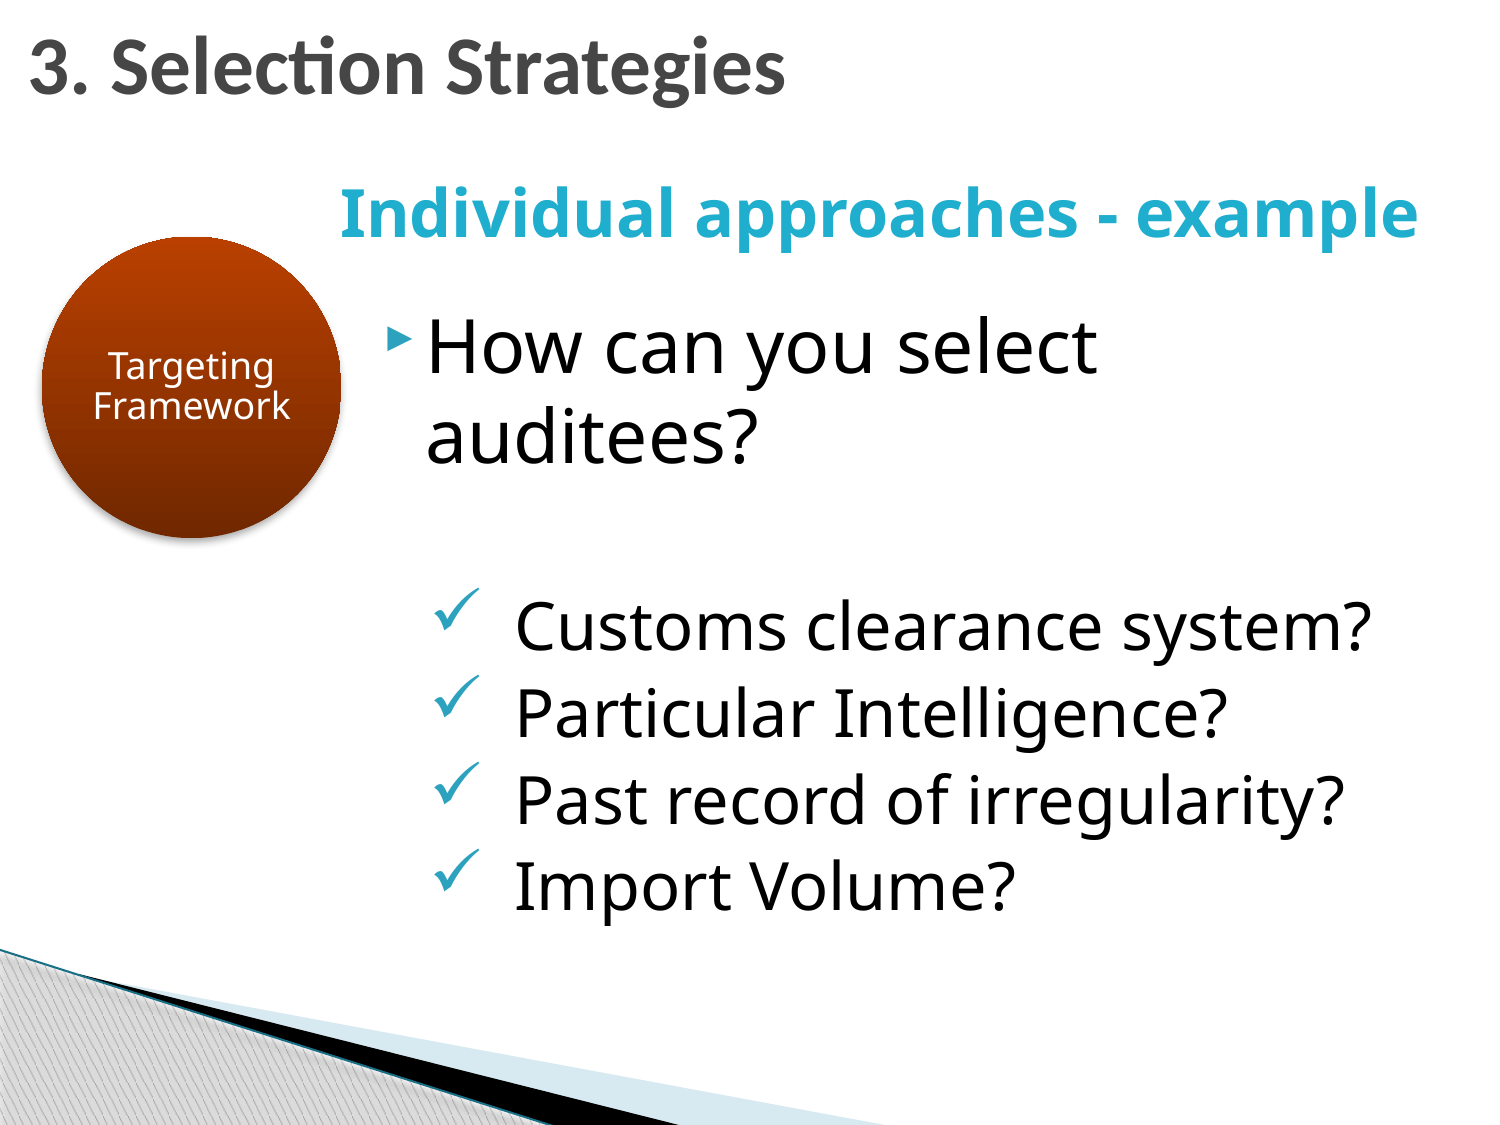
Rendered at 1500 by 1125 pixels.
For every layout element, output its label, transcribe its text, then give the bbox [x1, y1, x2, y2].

list How can you select auditees? Customs clearance system? Particular Intelligence? Past record of irregularity? Import Volume? [350, 291, 1463, 828]
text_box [41, 236, 342, 539]
title Individual approaches - example [47, 118, 1436, 305]
text_box 3. Selection Strategies [12, 5, 1485, 118]
